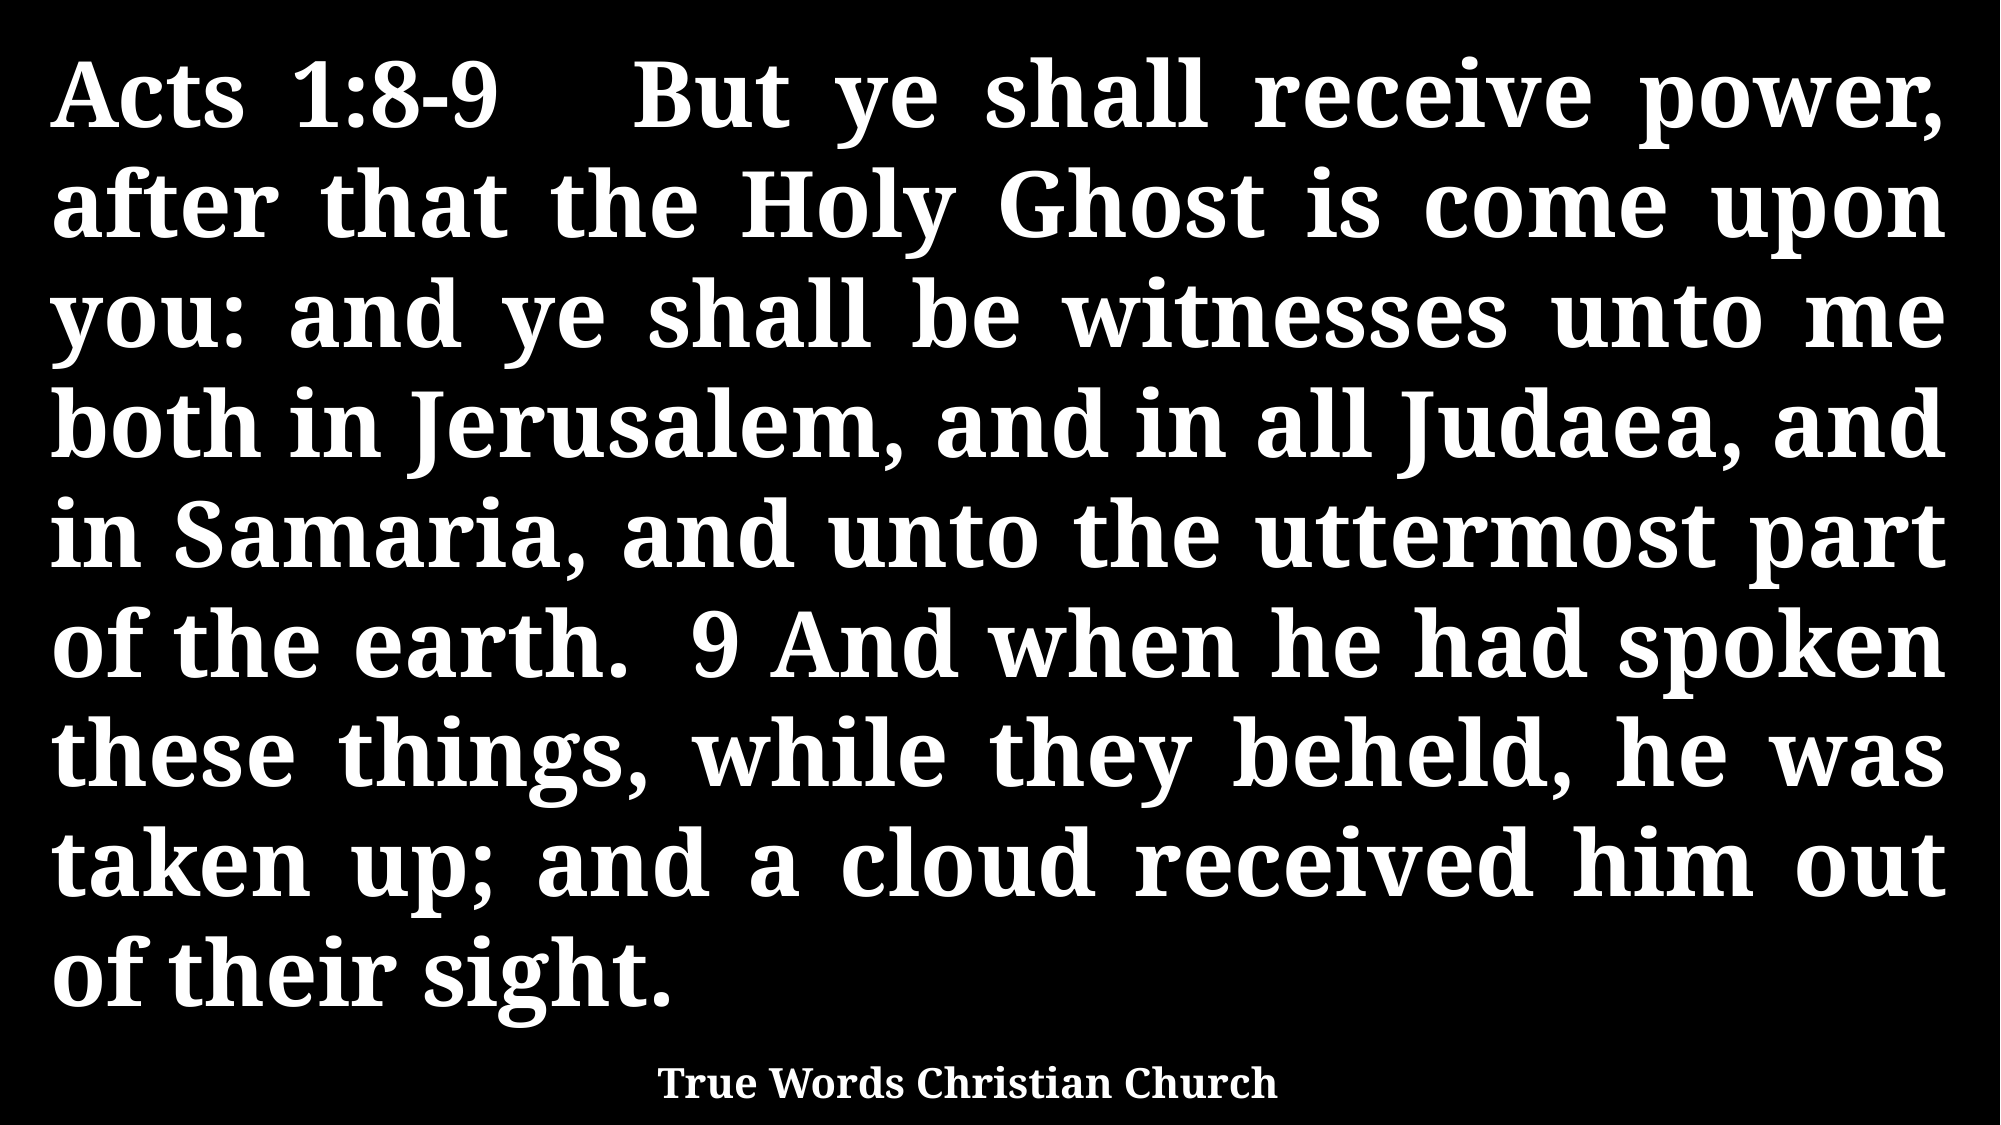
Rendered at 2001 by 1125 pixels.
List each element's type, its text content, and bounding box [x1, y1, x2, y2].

text_box True Words Christian Church [642, 1049, 1294, 1114]
text_box Acts 1:8-9 But ye shall receive power, after that the Holy Ghost is come upon you: and ye shall be witnesses unto me both in Jerusalem, and in all Judaea, and in Samaria, and unto the uttermost part of the earth. 9 And when he had spoken these things, while they beheld, he was taken up; and a cloud received him out of their sight. [35, 28, 1965, 1033]
